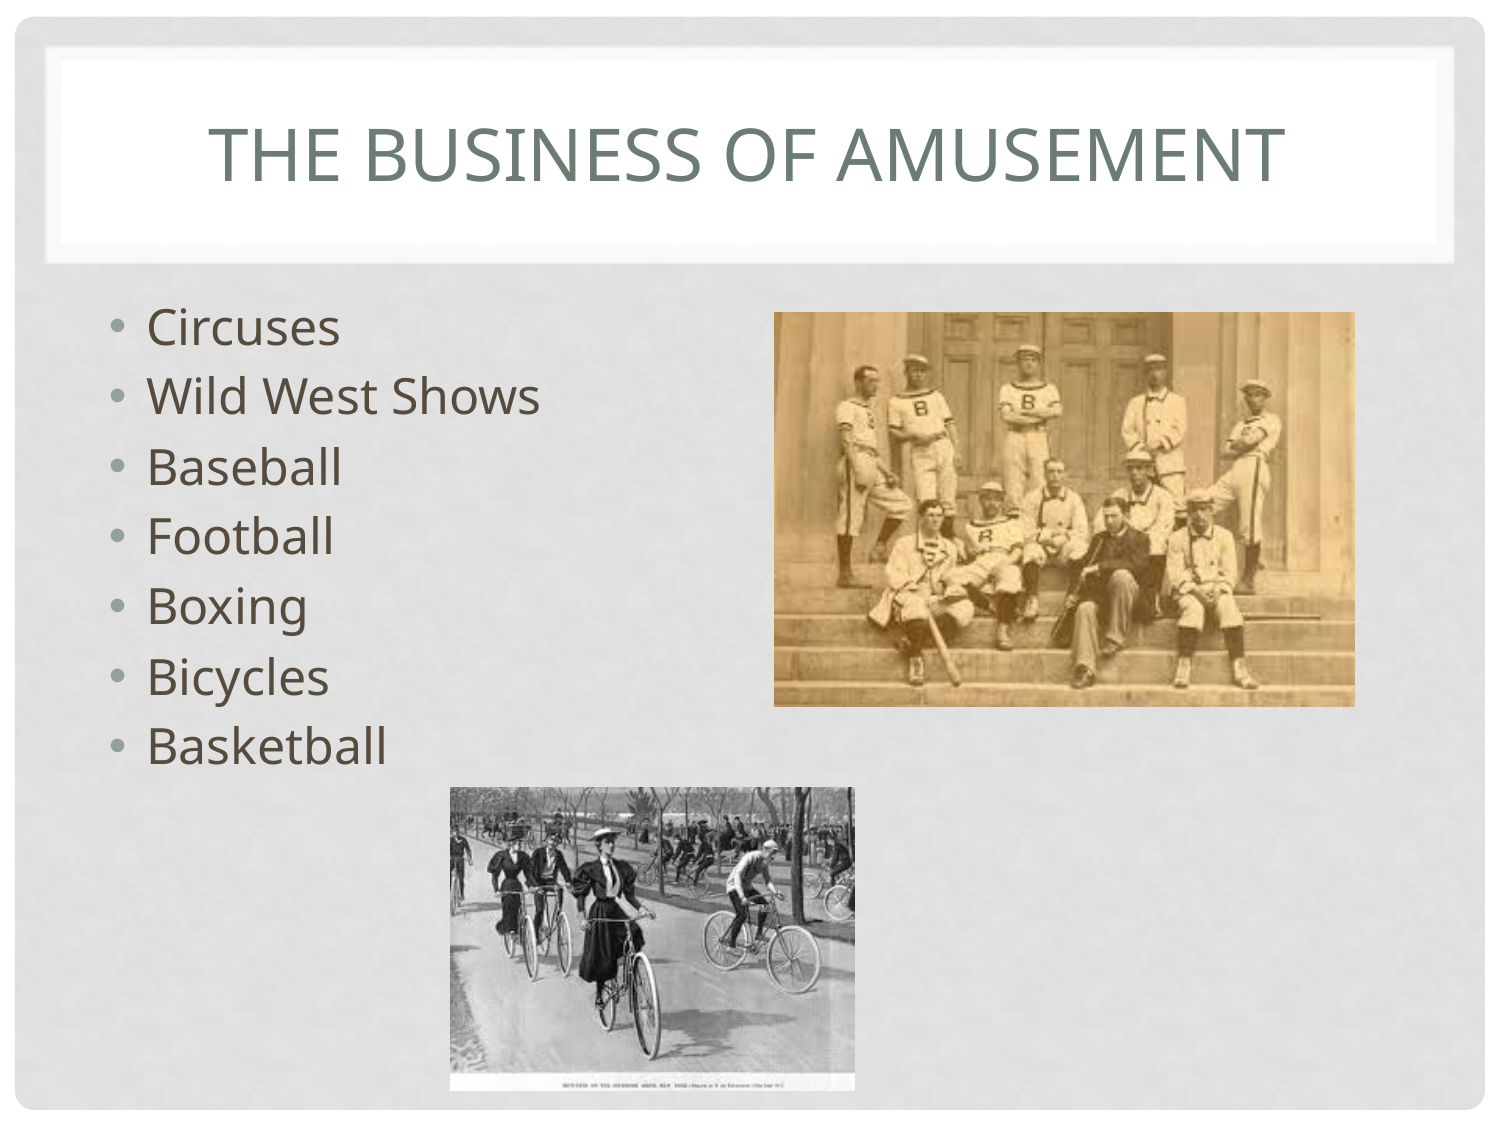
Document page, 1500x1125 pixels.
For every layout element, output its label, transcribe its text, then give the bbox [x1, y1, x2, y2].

title The Business of Amusement [69, 66, 1425, 238]
list Circuses Wild West Shows Baseball Football Boxing Bicycles Basketball [75, 287, 1425, 1005]
picture [774, 312, 1356, 708]
picture [449, 787, 855, 1091]
